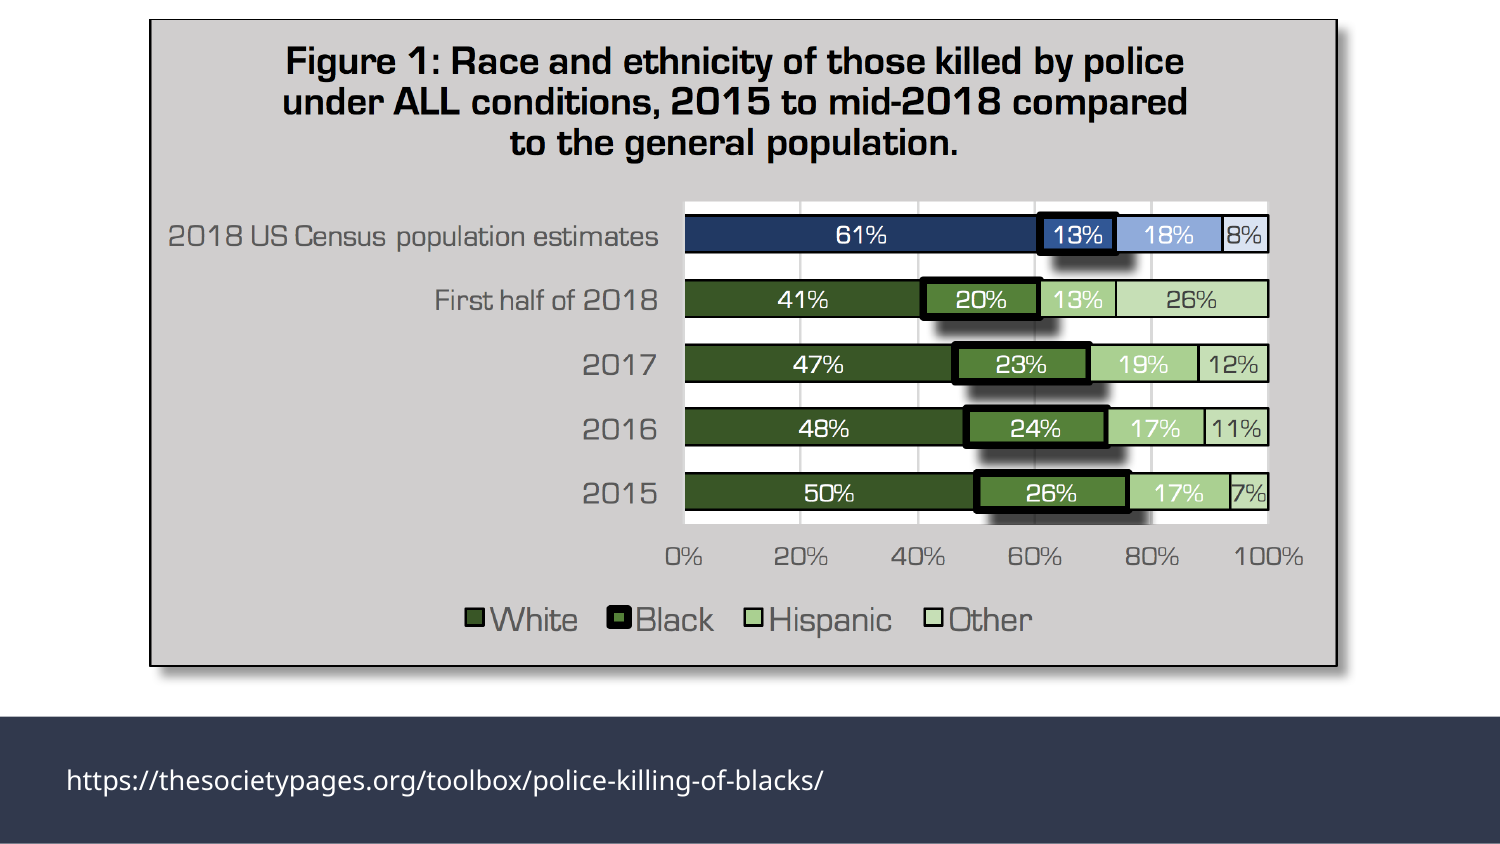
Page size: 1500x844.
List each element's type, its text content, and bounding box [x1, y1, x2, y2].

picture [132, 7, 1368, 700]
list https://thesocietypages.org/toolbox/police-killing-of-blacks/ [51, 741, 1361, 818]
